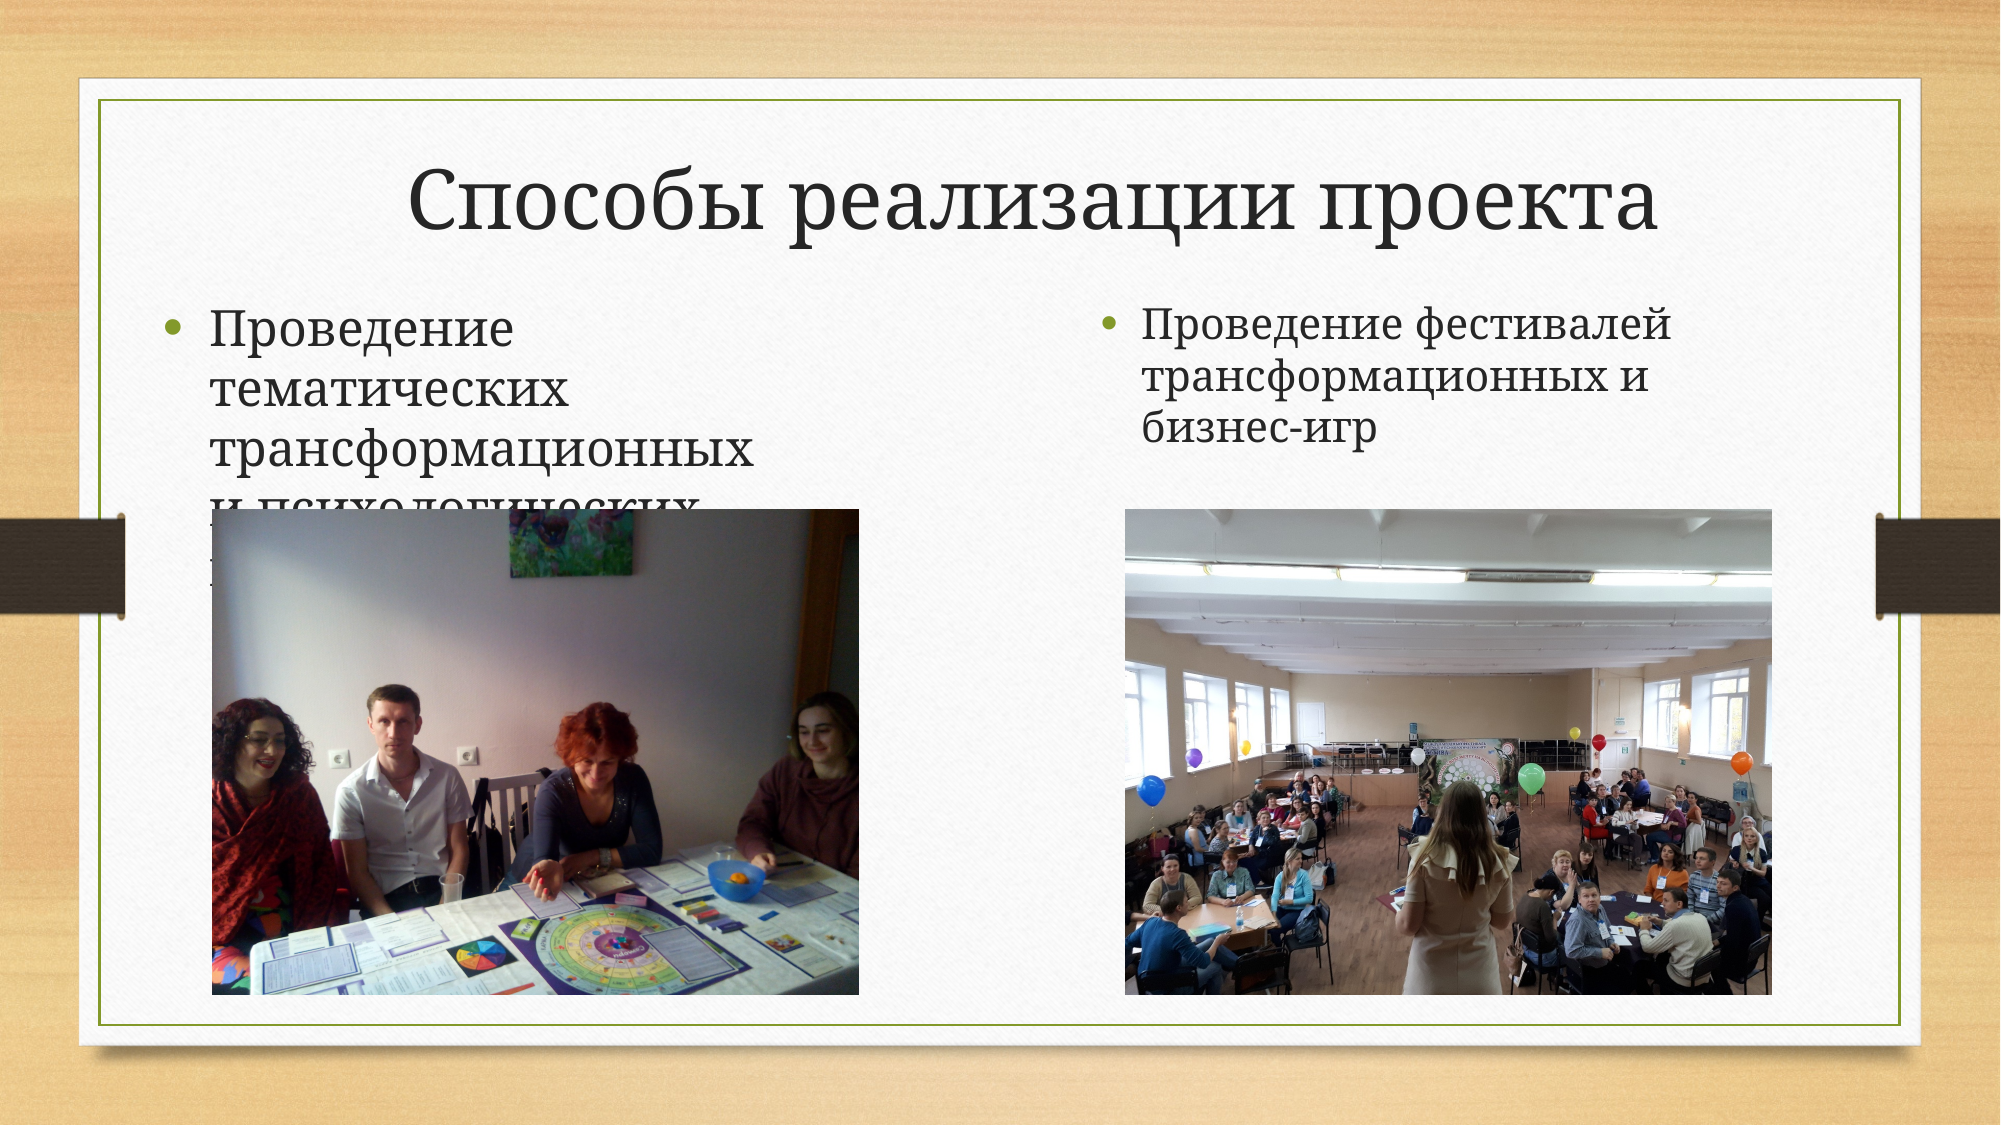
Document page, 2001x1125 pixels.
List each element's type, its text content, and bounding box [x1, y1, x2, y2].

text_box Проведение фестивалей трансформационных и бизнес-игр [1085, 289, 1712, 485]
list Проведение тематических трансформационных и психологических игр [147, 289, 774, 485]
picture [0, 0, 2001, 1125]
title Способы реализации проекта [246, 150, 1822, 243]
